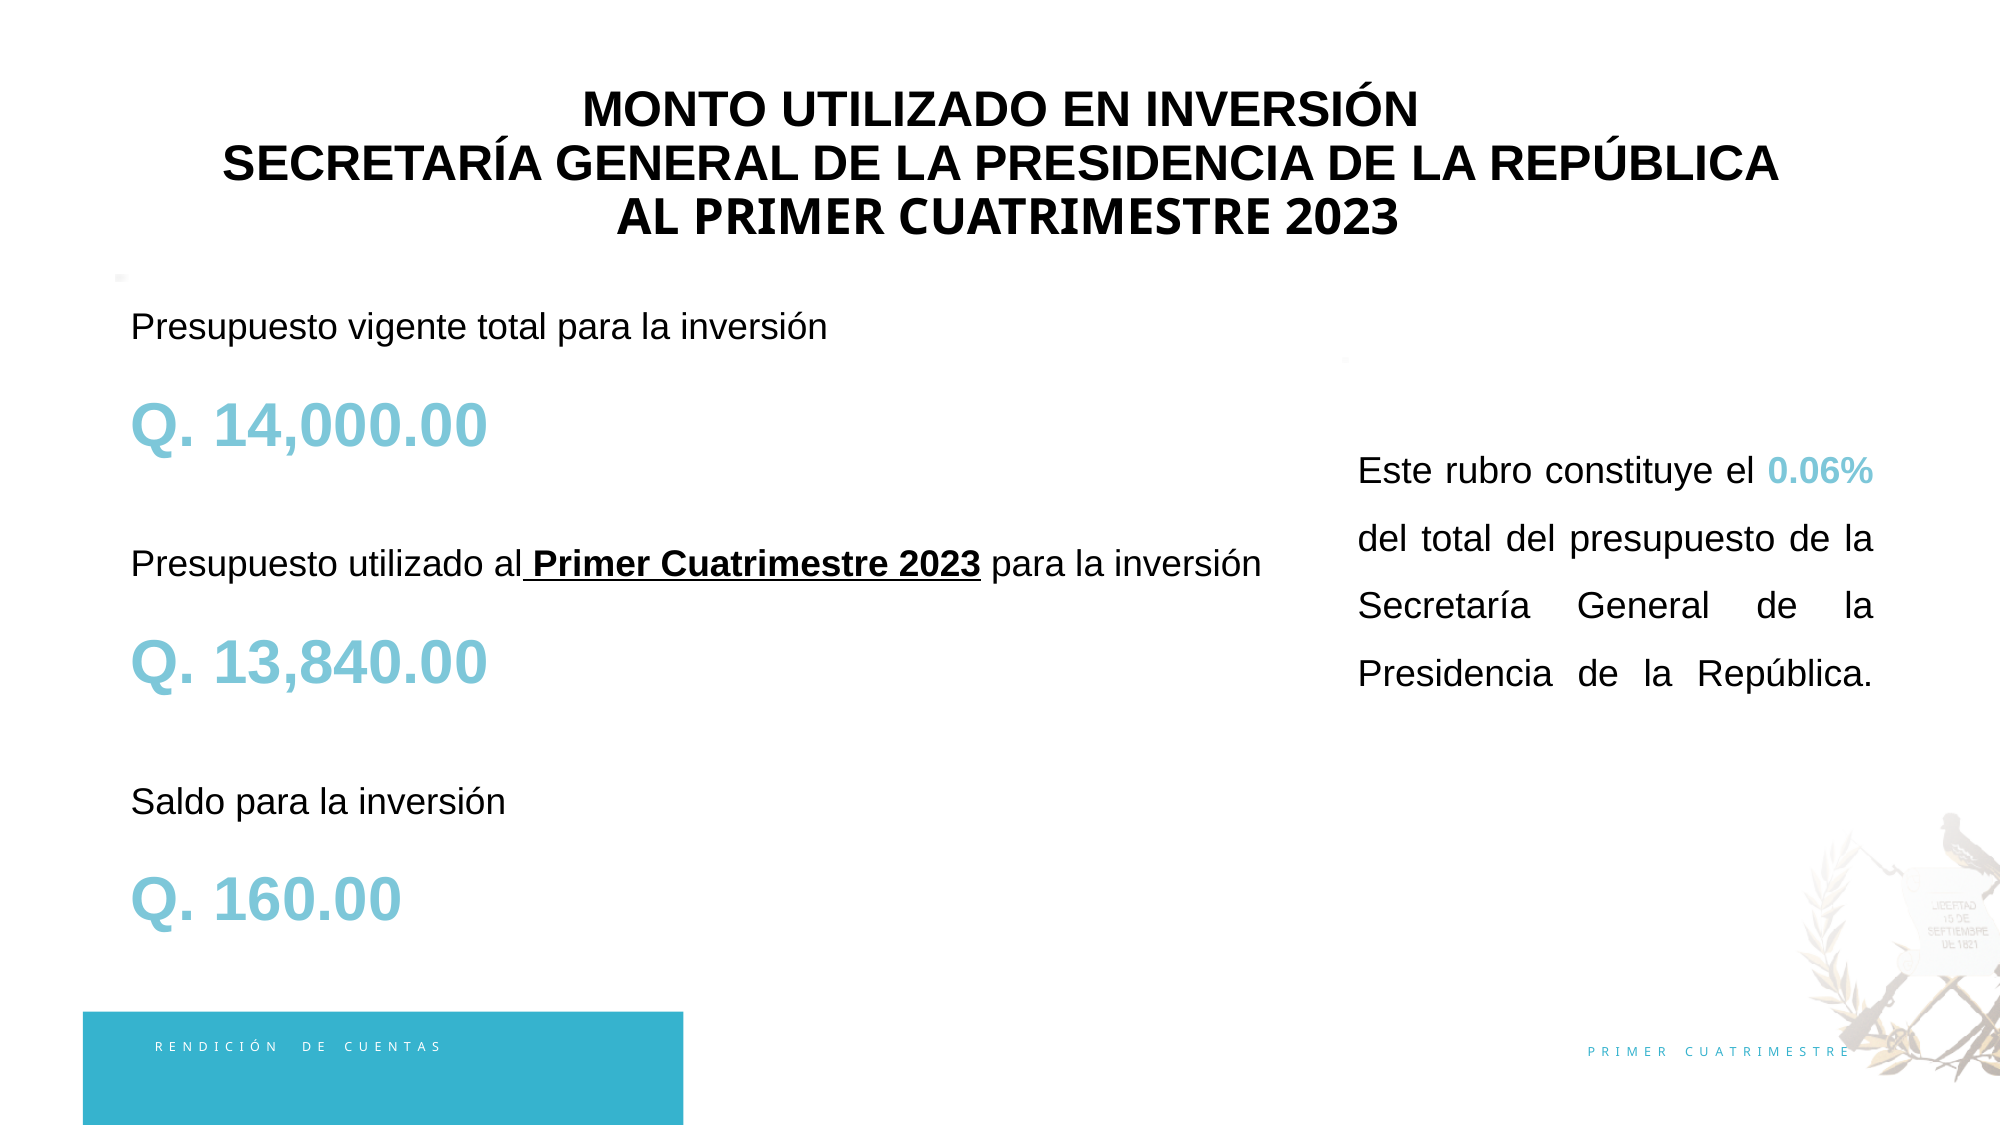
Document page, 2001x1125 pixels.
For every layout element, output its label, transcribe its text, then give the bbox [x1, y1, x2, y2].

text_box Este rubro constituye el 0.06% del total del presupuesto de la Secretaría General de la Presidencia de la República. [1342, 349, 1889, 748]
text_box MONTO UTILIZADO EN INVERSIÓN SECRETARÍA GENERAL DE LA PRESIDENCIA DE LA REPÚBLICA AL PRIMER CUATRIMESTRE 2023 [115, 76, 1901, 306]
text_box Presupuesto vigente total para la inversión Q. 14,000.00 Presupuesto utilizado al Primer Cuatrimestre 2023 para la inversión Q. 13,840.00 Saldo para la inversión Q. 160.00 [115, 265, 1331, 948]
picture [1619, 743, 2000, 1125]
